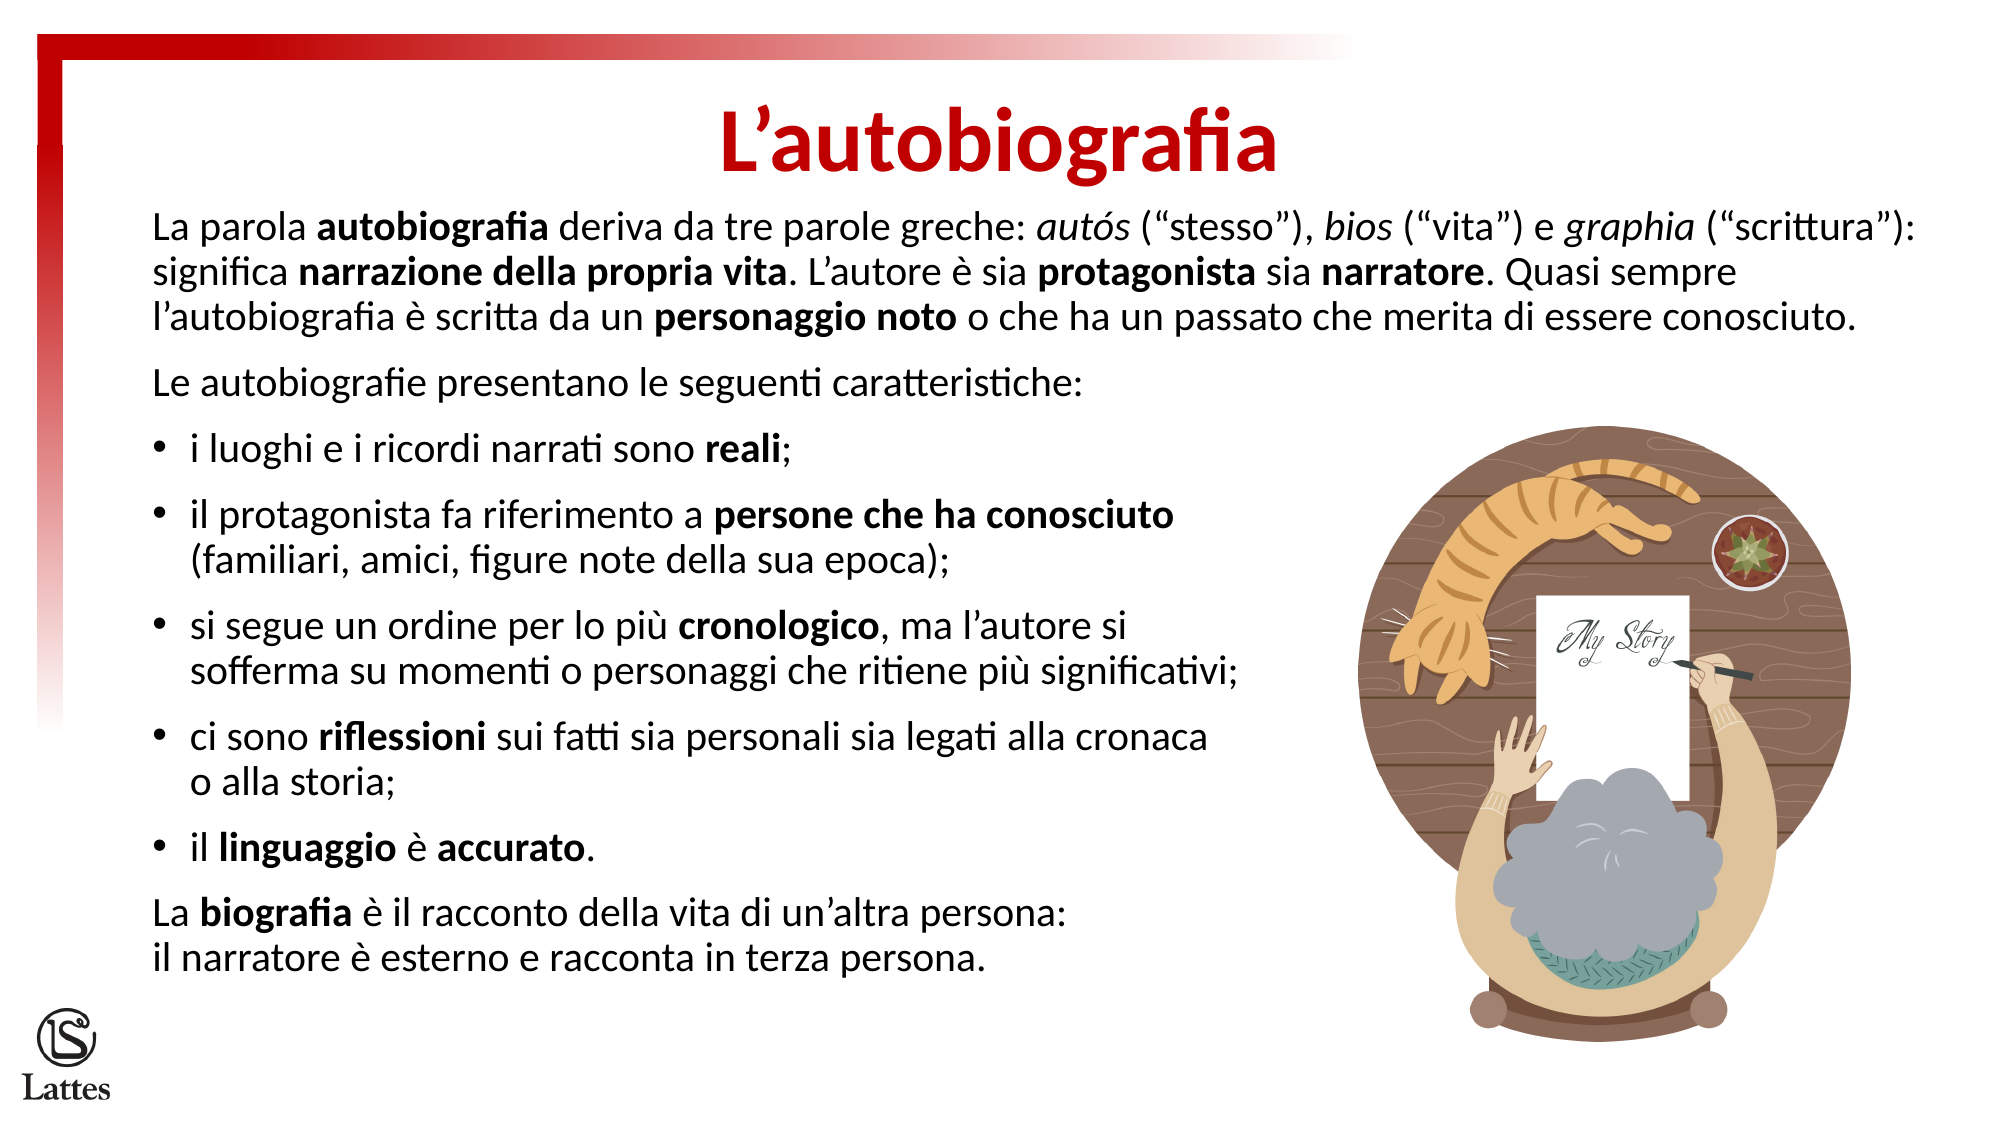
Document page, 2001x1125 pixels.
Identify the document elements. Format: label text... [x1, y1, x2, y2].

picture [21, 1006, 110, 1100]
picture [1357, 426, 1851, 1042]
title L’autobiografia [137, 59, 1863, 197]
text_box [37, 33, 64, 735]
list La parola autobiografia deriva da tre parole greche: autós (“stesso”), bios (“vita”) e graphia (“scrittura”): significa narrazione della propria vita. L’autore è sia protagonista sia narratore. Quasi sempre l’autobiografia è scritta da un personaggio noto o che ha un passato che merita di essere conosciuto. Le autobiografie presentano le seguenti caratteristiche: i luoghi e i ricordi narrati sono reali; il protagonista fa riferimento a persone che ha conosciuto (familiari, amici, figure note della sua epoca); si segue un ordine per lo più cronologico, ma l’autore si sofferma su momenti o personaggi che ritiene più significativi; ci sono riflessioni sui fatti sia personali sia legati alla cronaca o alla storia; il linguaggio è accurato. La biografia è il racconto della vita di un’altra persona: il narratore è esterno e racconta in terza persona. [137, 197, 1942, 1099]
text_box [64, 33, 1359, 60]
